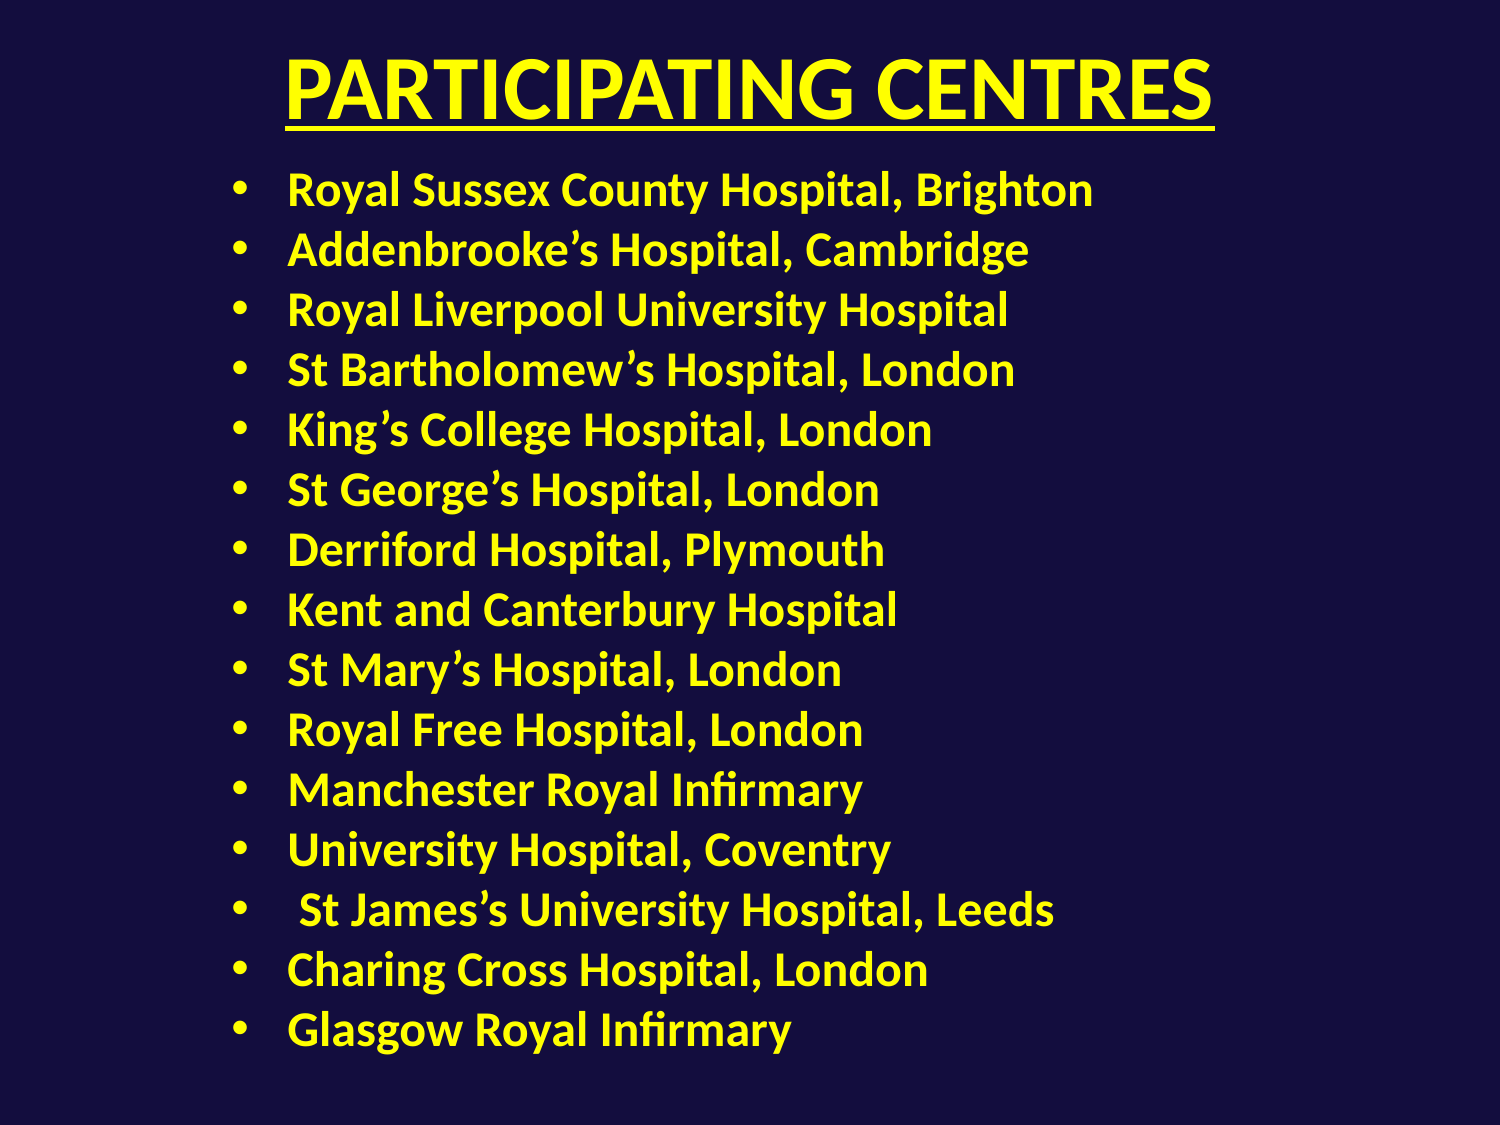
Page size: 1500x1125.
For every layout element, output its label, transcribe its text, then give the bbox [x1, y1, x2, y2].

list Royal Sussex County Hospital, Brighton Addenbrooke’s Hospital, Cambridge Royal Liverpool University Hospital St Bartholomew’s Hospital, London King’s College Hospital, London St George’s Hospital, London Derriford Hospital, Plymouth Kent and Canterbury Hospital St Mary’s Hospital, London Royal Free Hospital, London Manchester Royal Infirmary University Hospital, Coventry St James’s University Hospital, Leeds Charing Cross Hospital, London Glasgow Royal Infirmary [216, 149, 1186, 1094]
title PARTICIPATING CENTRES [75, 0, 1425, 177]
